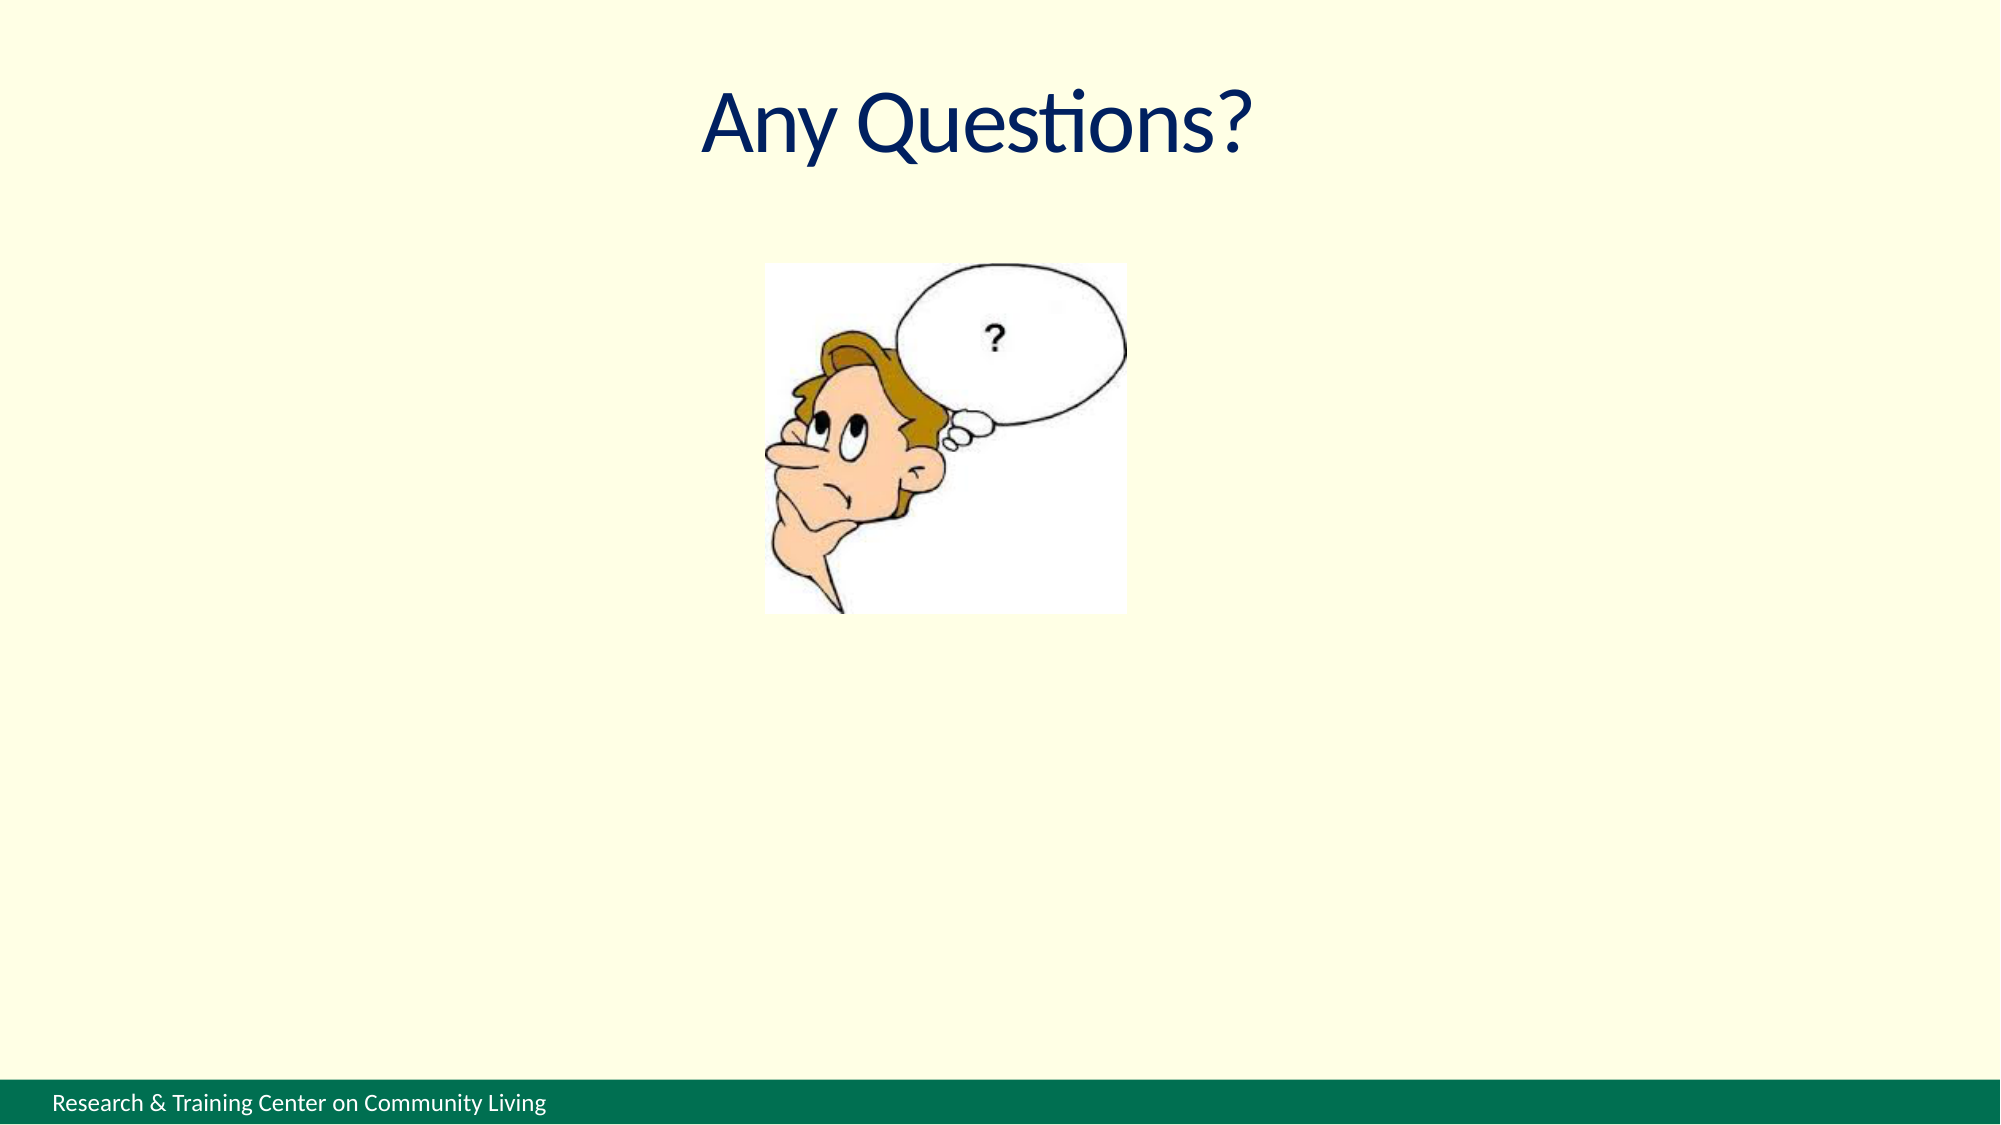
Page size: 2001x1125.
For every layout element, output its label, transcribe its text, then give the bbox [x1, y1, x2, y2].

picture [765, 263, 1127, 614]
title Any Questions? [96, 0, 1864, 248]
